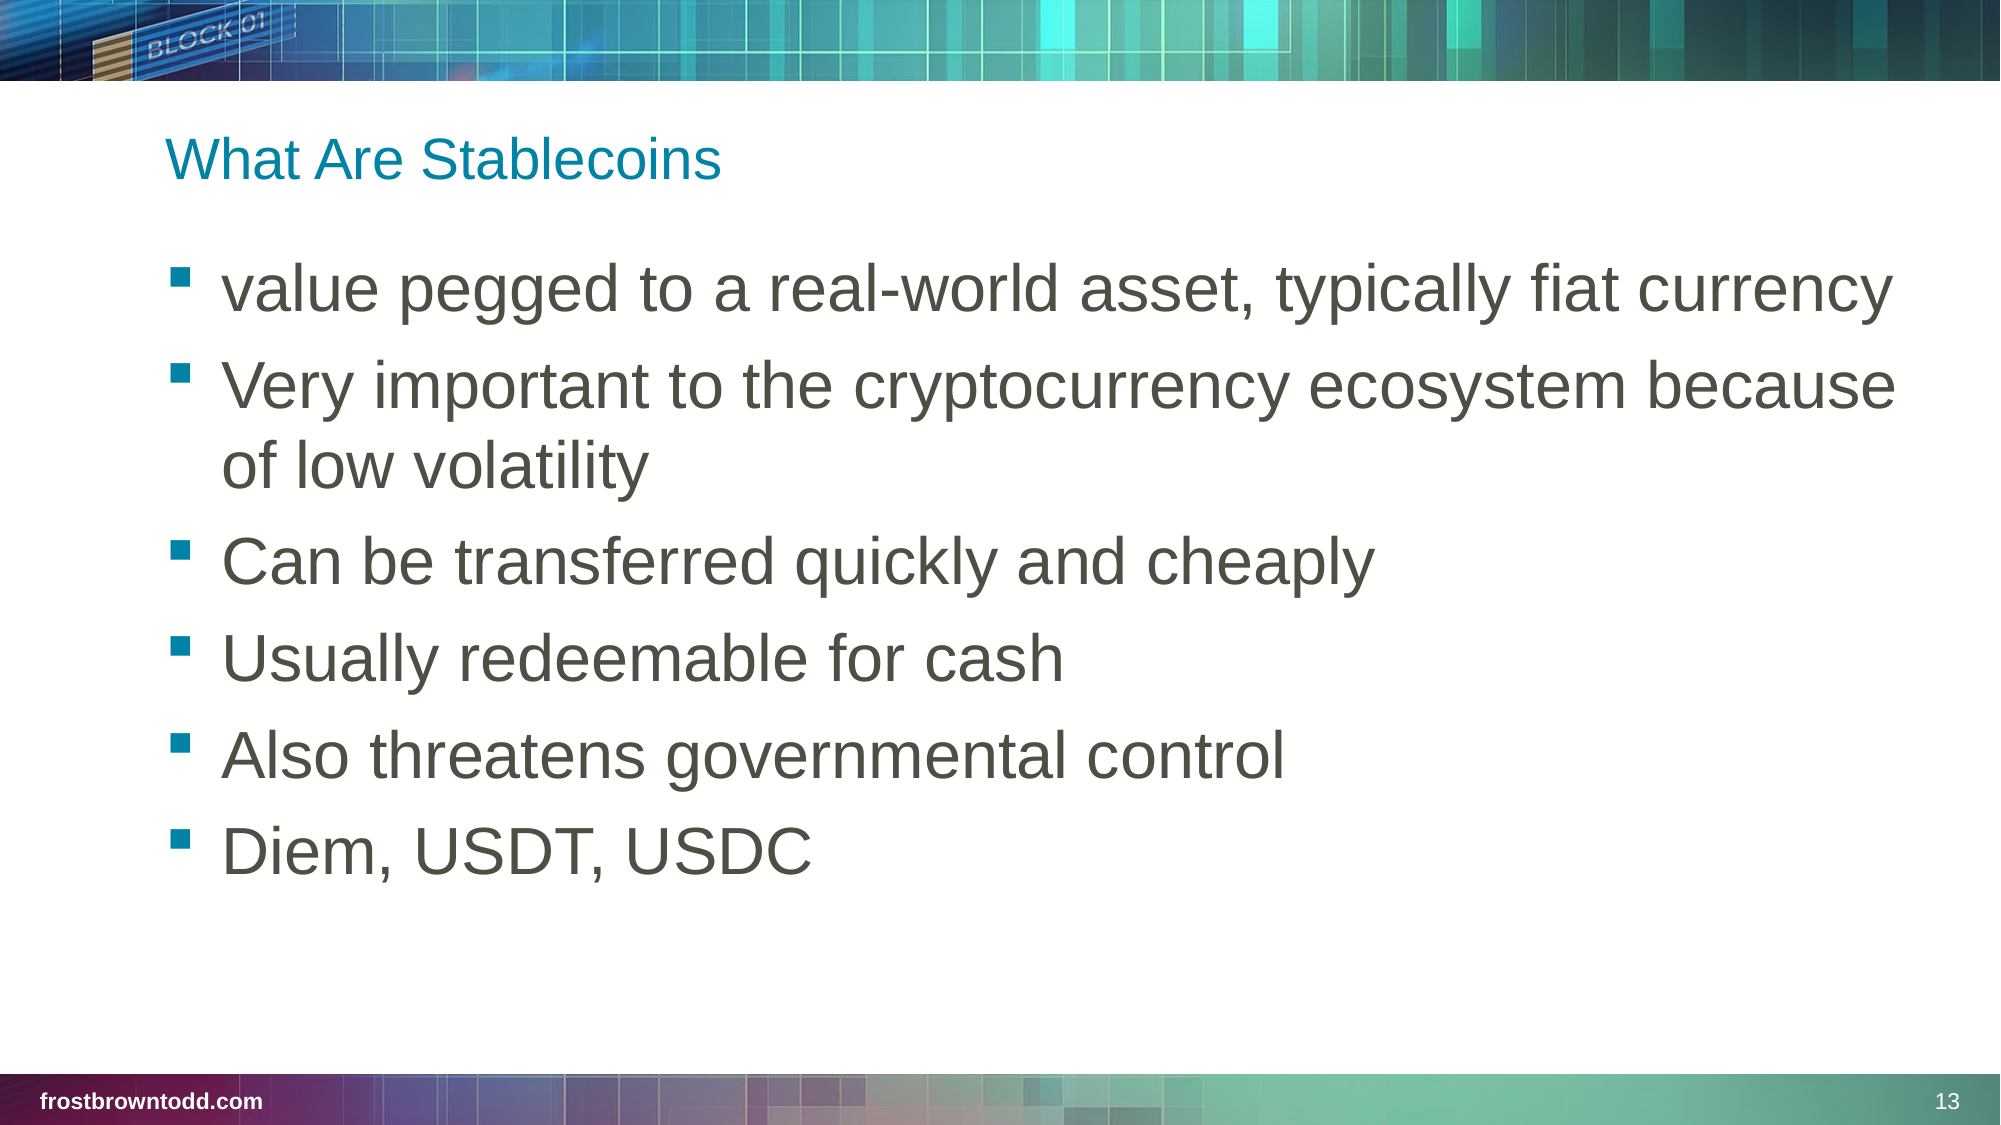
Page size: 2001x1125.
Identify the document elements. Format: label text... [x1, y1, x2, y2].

title What Are Stablecoins [149, 87, 1951, 226]
picture [0, 1074, 2000, 1125]
list value pegged to a real-world asset, typically fiat currency Very important to the cryptocurrency ecosystem because of low volatility Can be transferred quickly and cheaply Usually redeemable for cash Also threatens governmental control Diem, USDT, USDC [149, 237, 1951, 1013]
picture [0, 0, 2000, 81]
